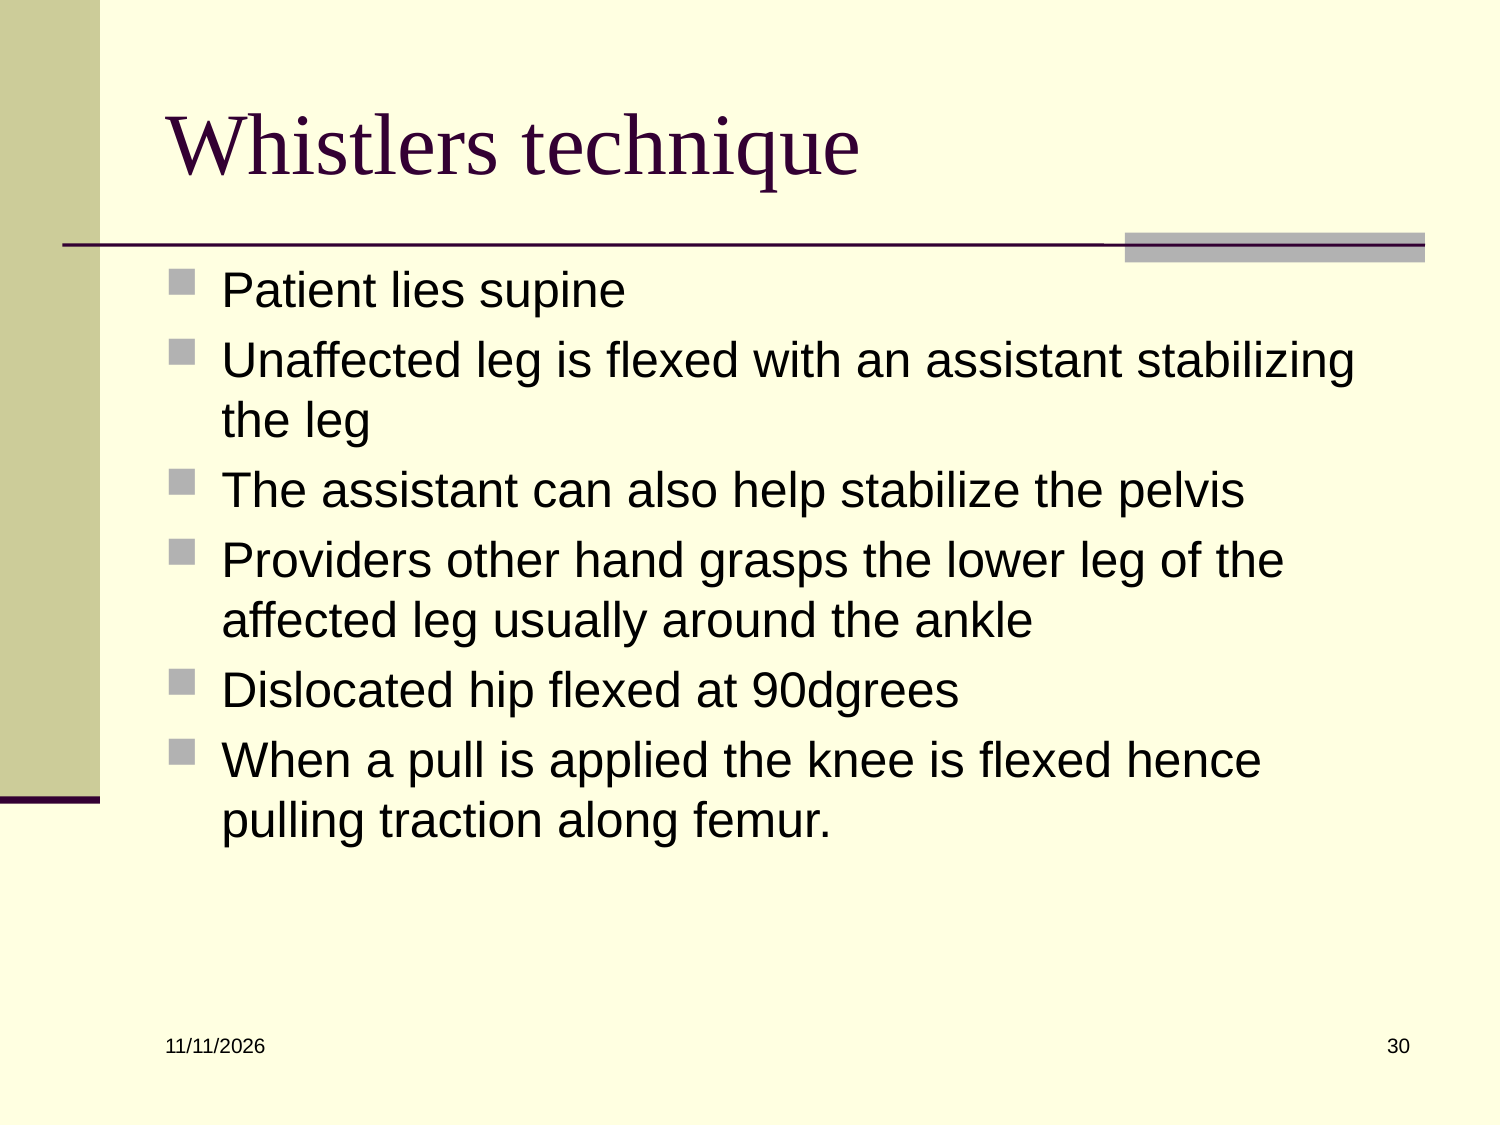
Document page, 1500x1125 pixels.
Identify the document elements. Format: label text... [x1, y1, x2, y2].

list Patient lies supine Unaffected leg is flexed with an assistant stabilizing the leg The assistant can also help stabilize the pelvis Providers other hand grasps the lower leg of the affected leg usually around the ankle Dislocated hip flexed at 90dgrees When a pull is applied the knee is flexed hence pulling traction along femur. [149, 249, 1426, 1125]
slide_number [150, 1025, 475, 1101]
title Whistlers technique [149, 45, 1426, 234]
slide_number 30 [1112, 1025, 1425, 1100]
